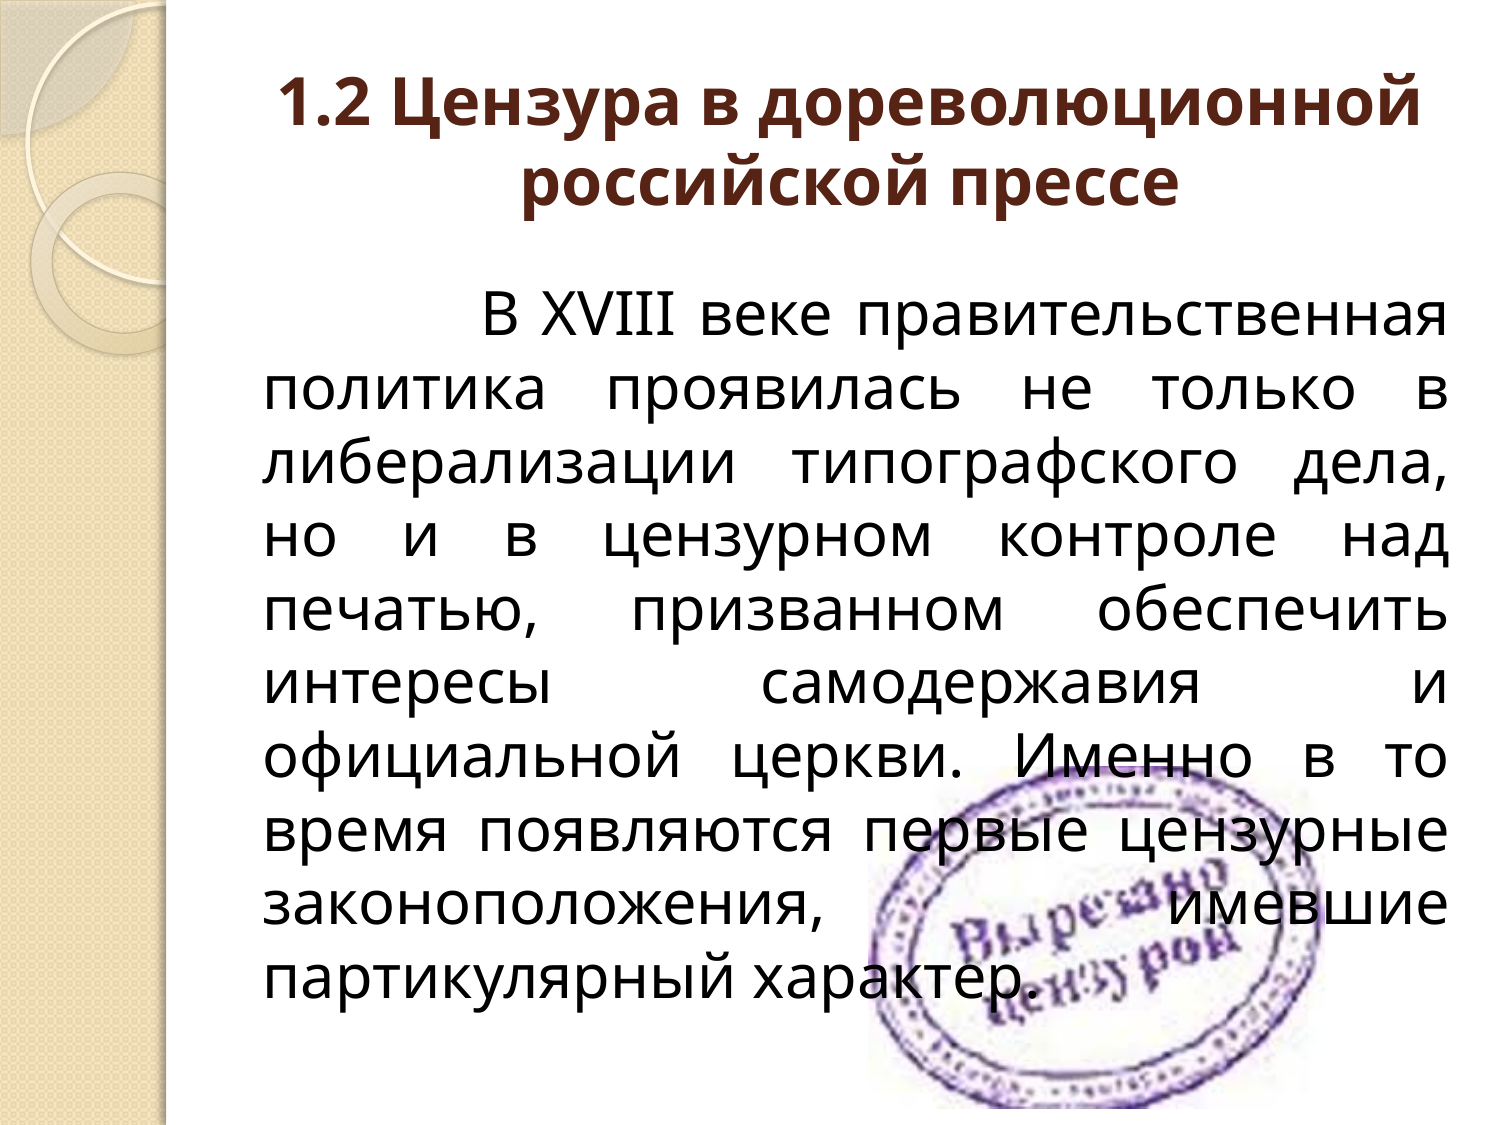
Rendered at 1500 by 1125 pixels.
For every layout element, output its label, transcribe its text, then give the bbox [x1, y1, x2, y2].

list В XVIII веке правительственная политика проявилась не только в либерализации типографского дела, но и в цензурном контроле над печатью, призванном обеспечить интересы самодержавия и официальной церкви. Именно в то время появляются первые цензурные законоположения, имевшие партикулярный характер. [235, 267, 1466, 1025]
title 1.2 Цензура в дореволюционной российской прессе [235, 45, 1466, 233]
picture [867, 765, 1325, 1109]
